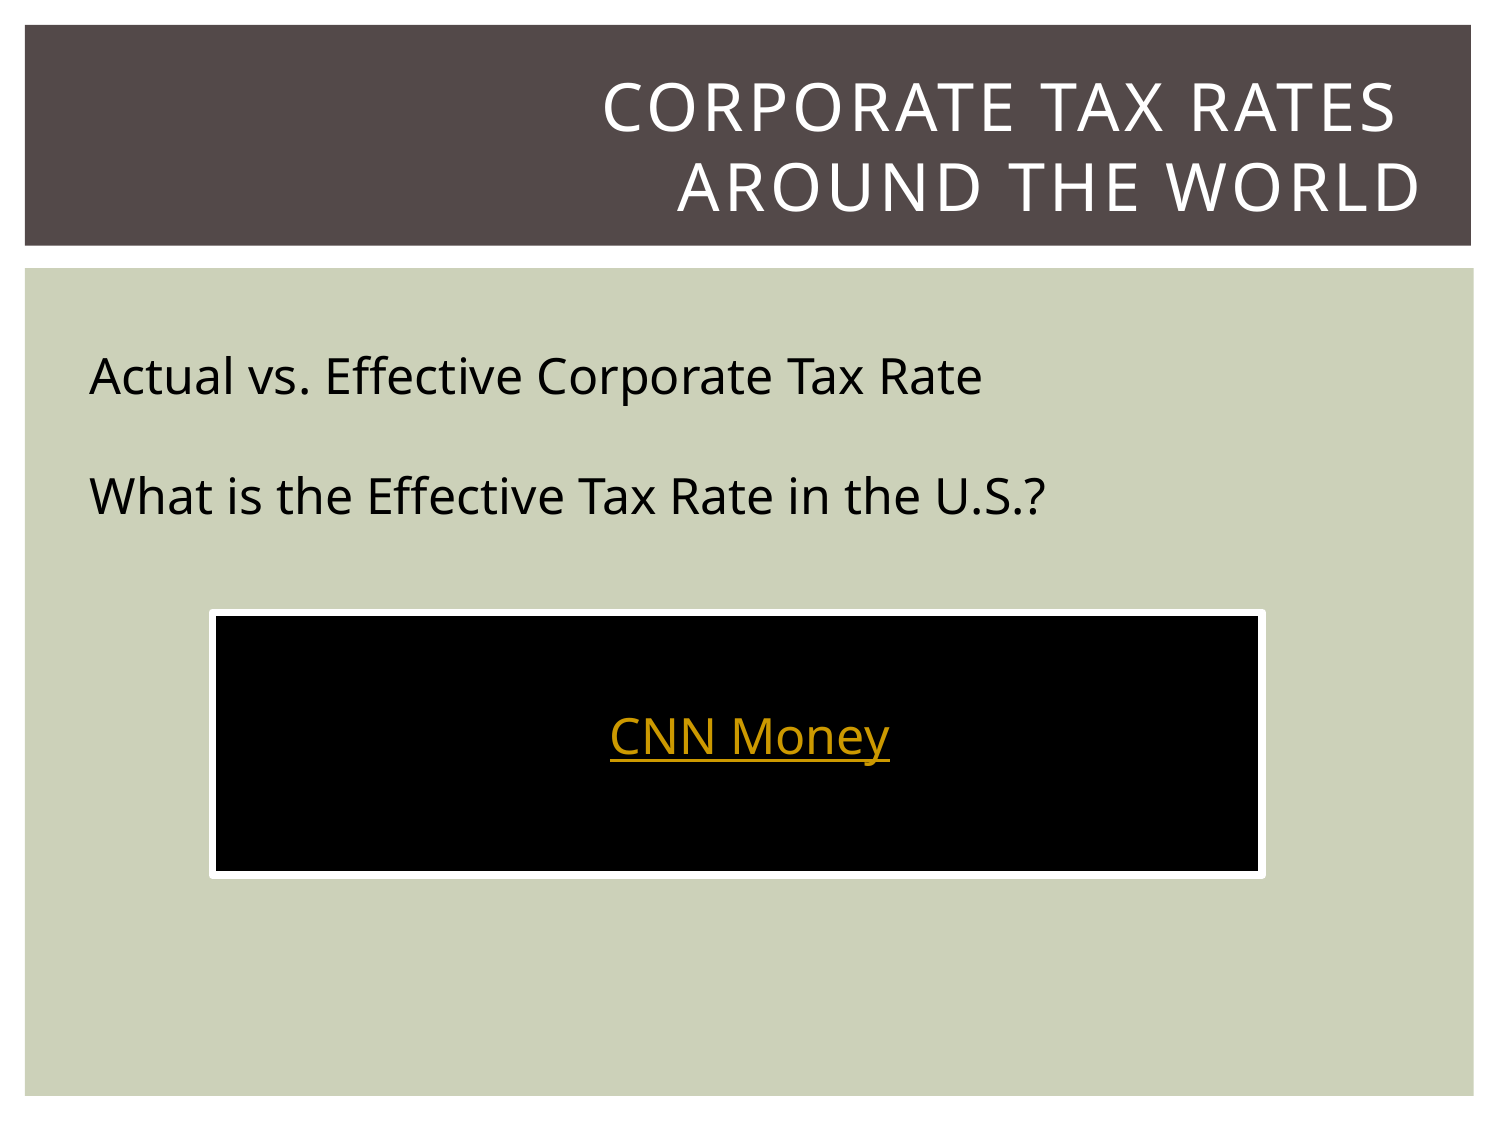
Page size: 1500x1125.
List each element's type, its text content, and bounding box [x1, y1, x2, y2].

title Corporate tax rates around the world [62, 58, 1438, 232]
text_box Actual vs. Effective Corporate Tax Rate What is the Effective Tax Rate in the U.S.? CNN Money [74, 337, 1425, 781]
text_box [209, 781, 1266, 879]
